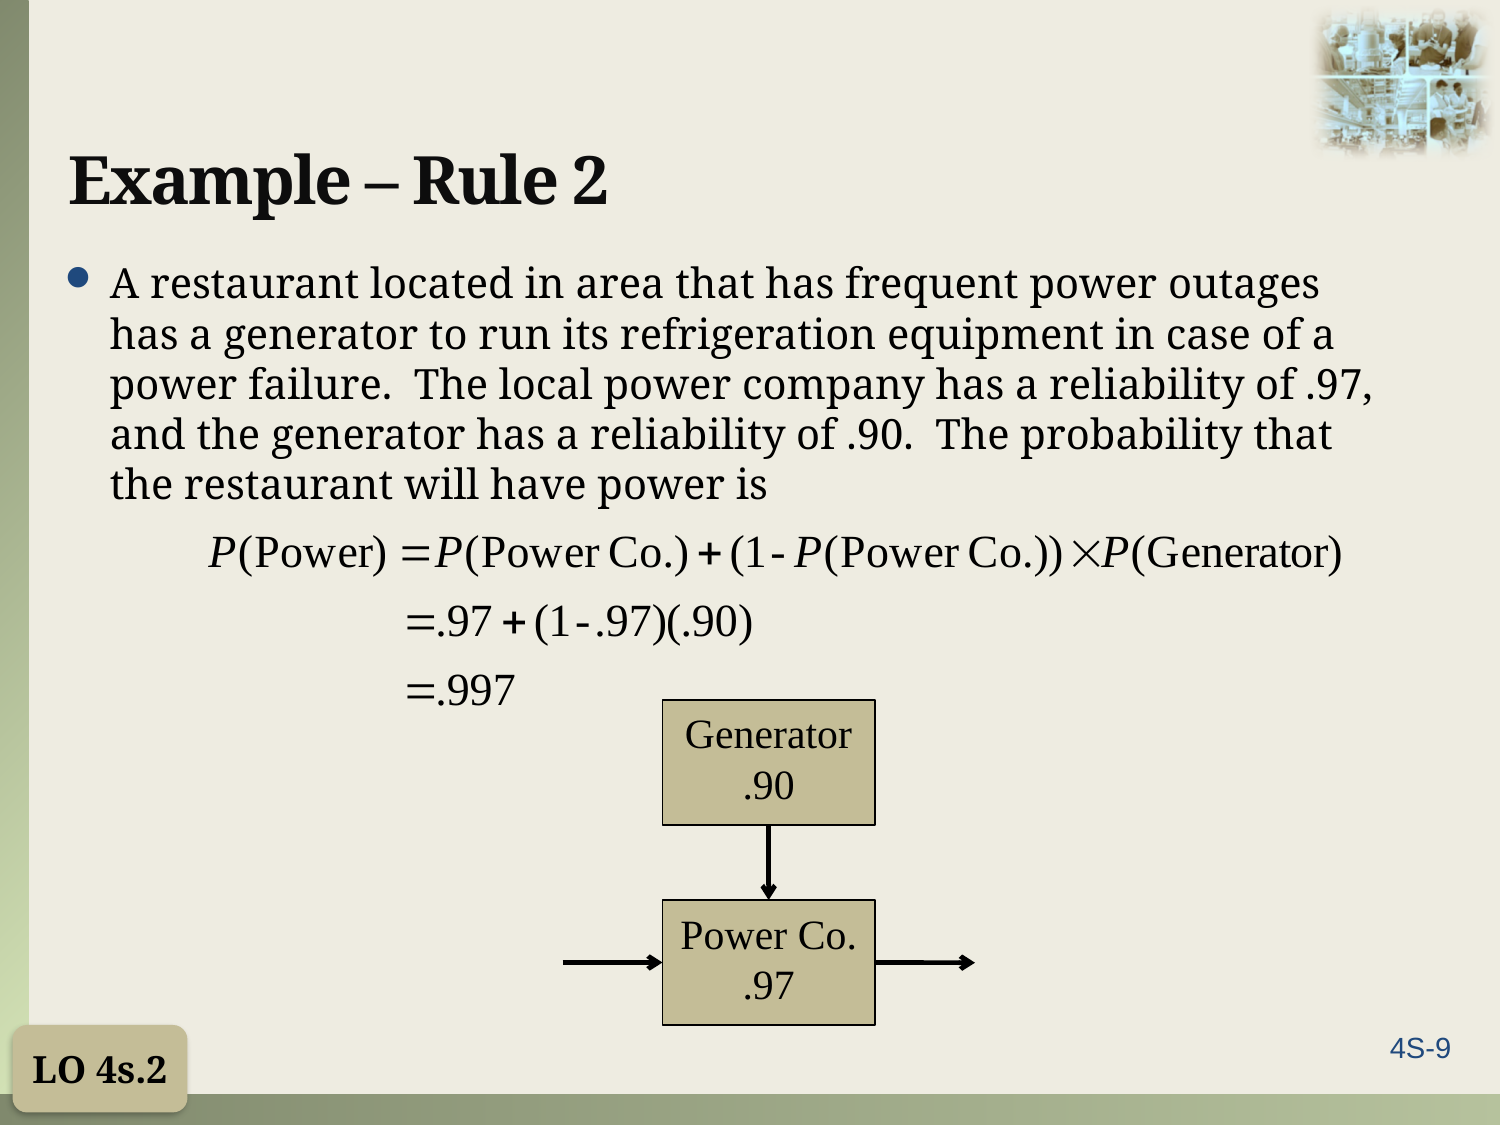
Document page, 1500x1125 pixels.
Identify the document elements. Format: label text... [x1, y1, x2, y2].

list A restaurant located in area that has frequent power outages has a generator to run its refrigeration equipment in case of a power failure. The local power company has a reliability of .97, and the generator has a reliability of .90. The probability that the restaurant will have power is [50, 249, 1400, 1000]
picture [1404, 36, 1464, 130]
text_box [564, 701, 975, 1024]
text_box LO 4s.2 [9, 1021, 191, 1116]
title Example – Rule 2 [53, 24, 1404, 225]
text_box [201, 526, 1353, 716]
